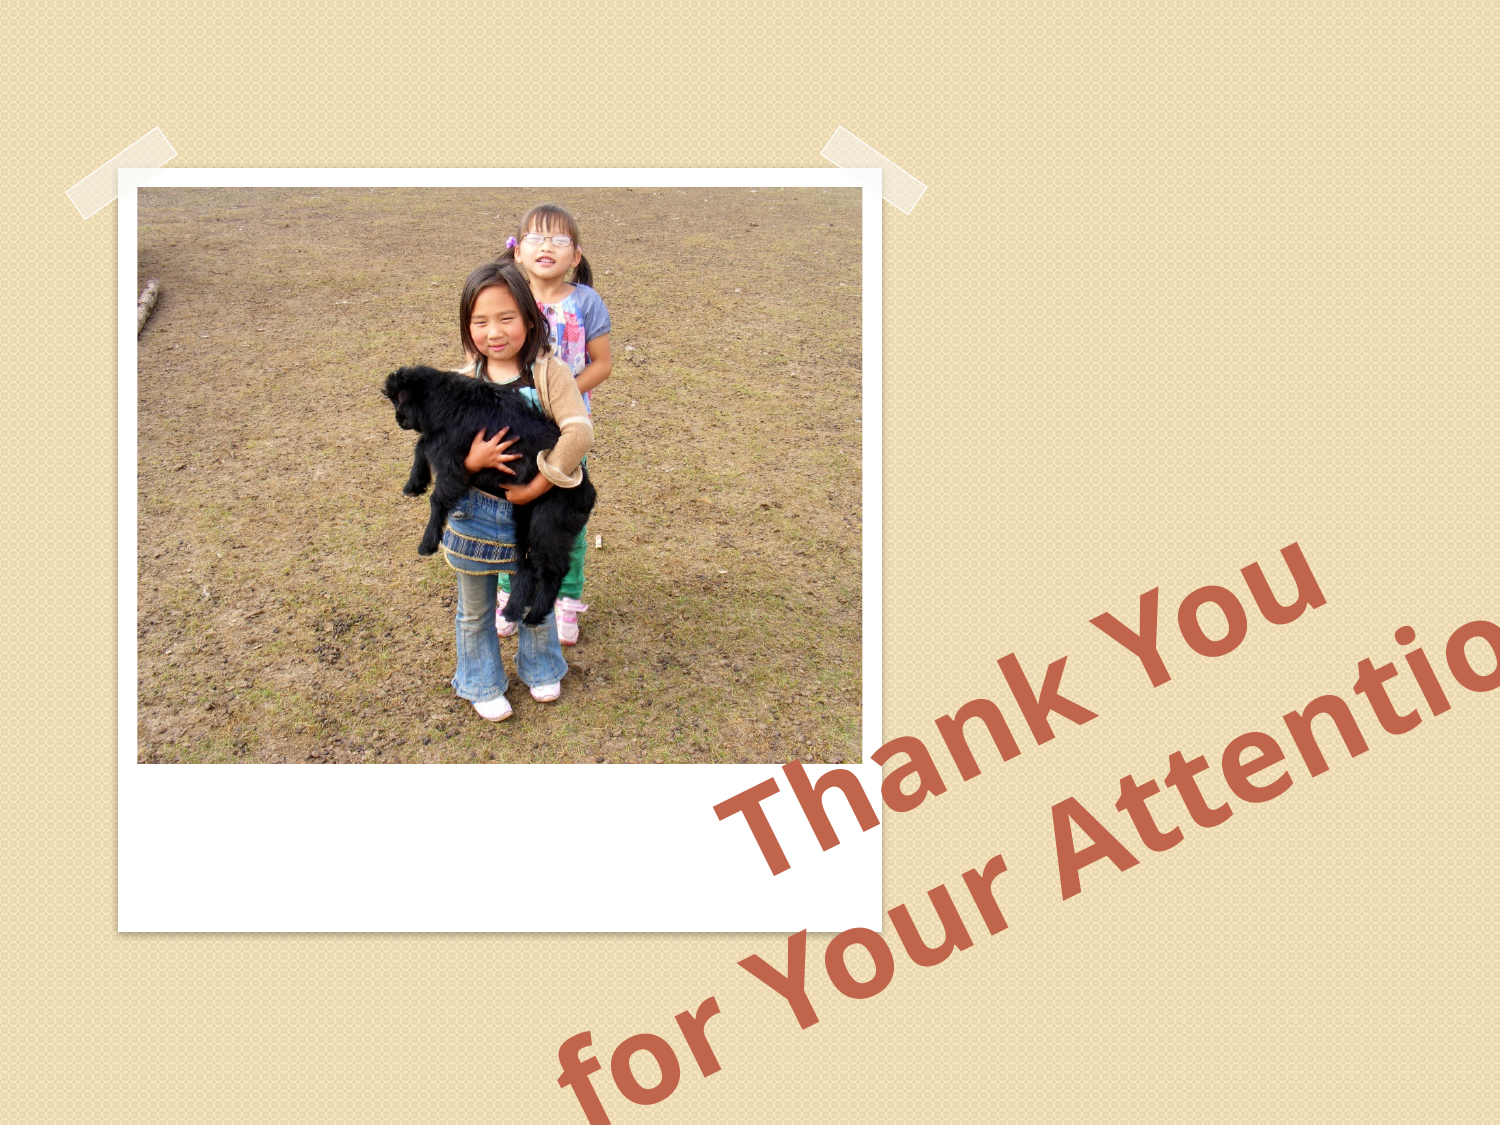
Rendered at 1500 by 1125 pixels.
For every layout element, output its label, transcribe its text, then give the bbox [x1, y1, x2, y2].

text_box Thank You for Your Attention! [444, 370, 1500, 1125]
picture [137, 187, 863, 765]
